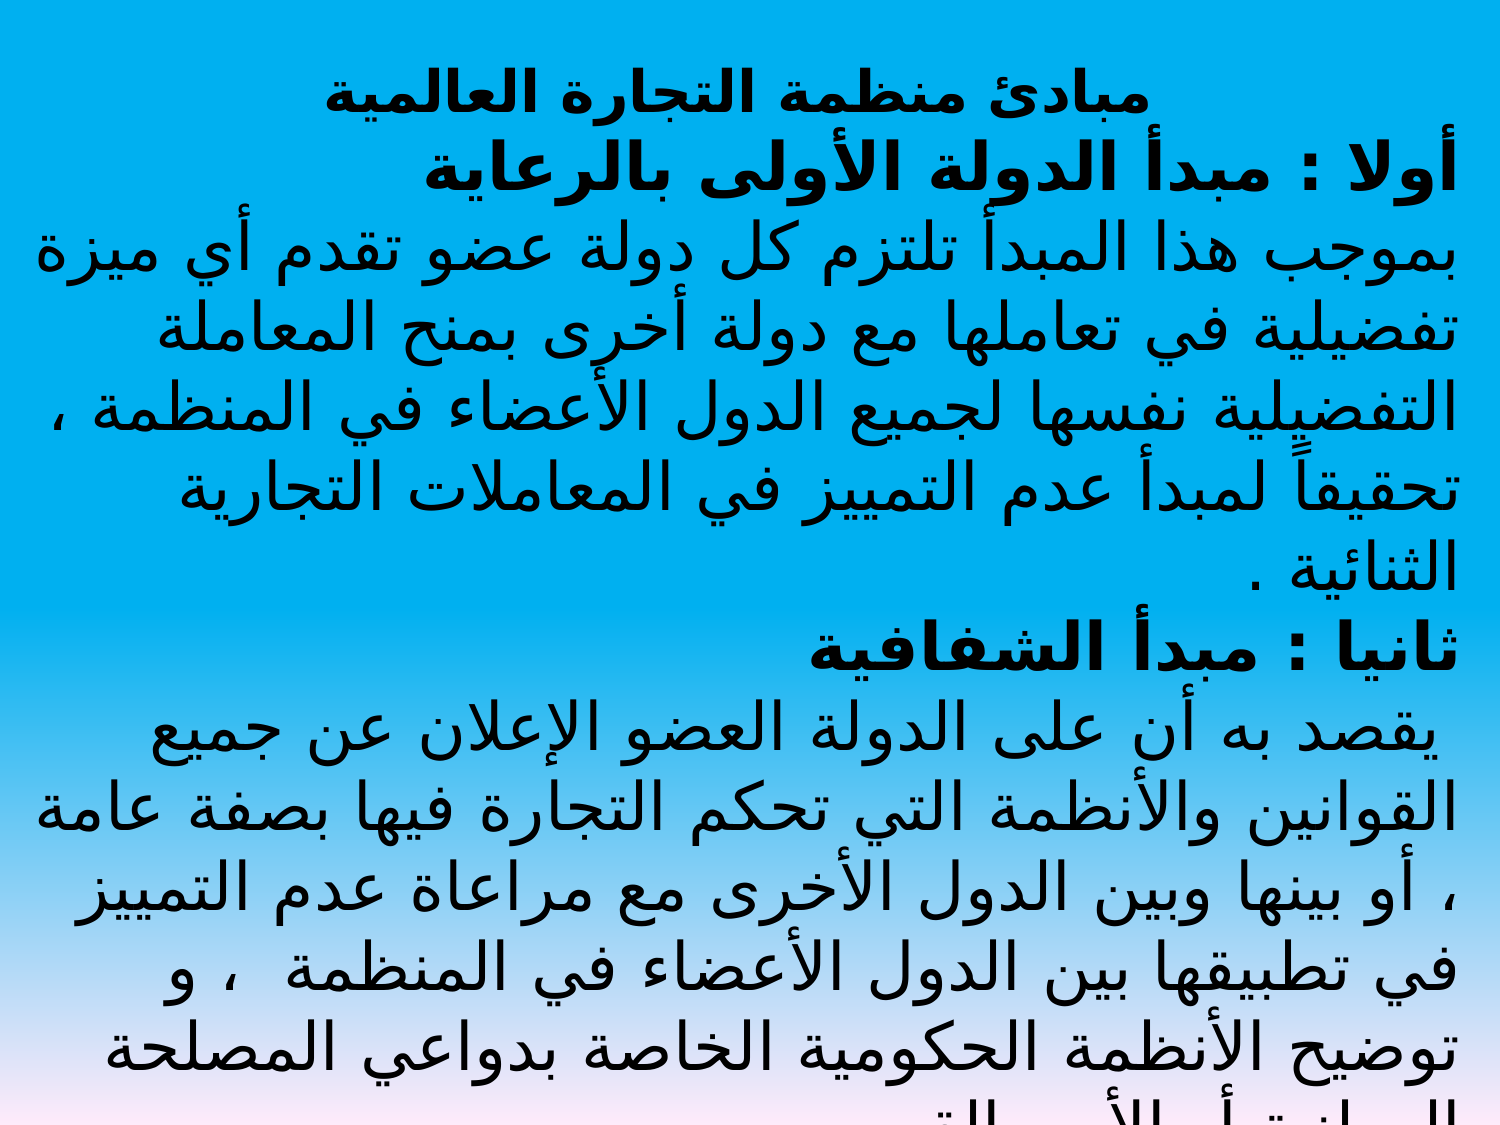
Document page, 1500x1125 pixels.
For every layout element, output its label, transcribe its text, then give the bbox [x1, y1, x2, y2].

text_box مبادئ منظمة التجارة العالمية أولا : مبدأ الدولة الأولى بالرعاية بموجب هذا المبدأ تلتزم كل دولة عضو تقدم أي ميزة تفضيلية في تعاملها مع دولة أخرى بمنح المعاملة التفضيلية نفسها لجميع الدول الأعضاء في المنظمة ، تحقيقاً لمبدأ عدم التمييز في المعاملات التجارية الثنائية . ثانيا : مبدأ الشفافية يقصد به أن على الدولة العضو الإعلان عن جميع القوانين والأنظمة التي تحكم التجارة فيها بصفة عامة ، أو بينها وبين الدول الأخرى مع مراعاة عدم التمييز في تطبيقها بين الدول الأعضاء في المنظمة ، و توضيح الأنظمة الحكومية الخاصة بدواعي المصلحة الوطنية أو الأمن القومي . . [0, 46, 1477, 1125]
